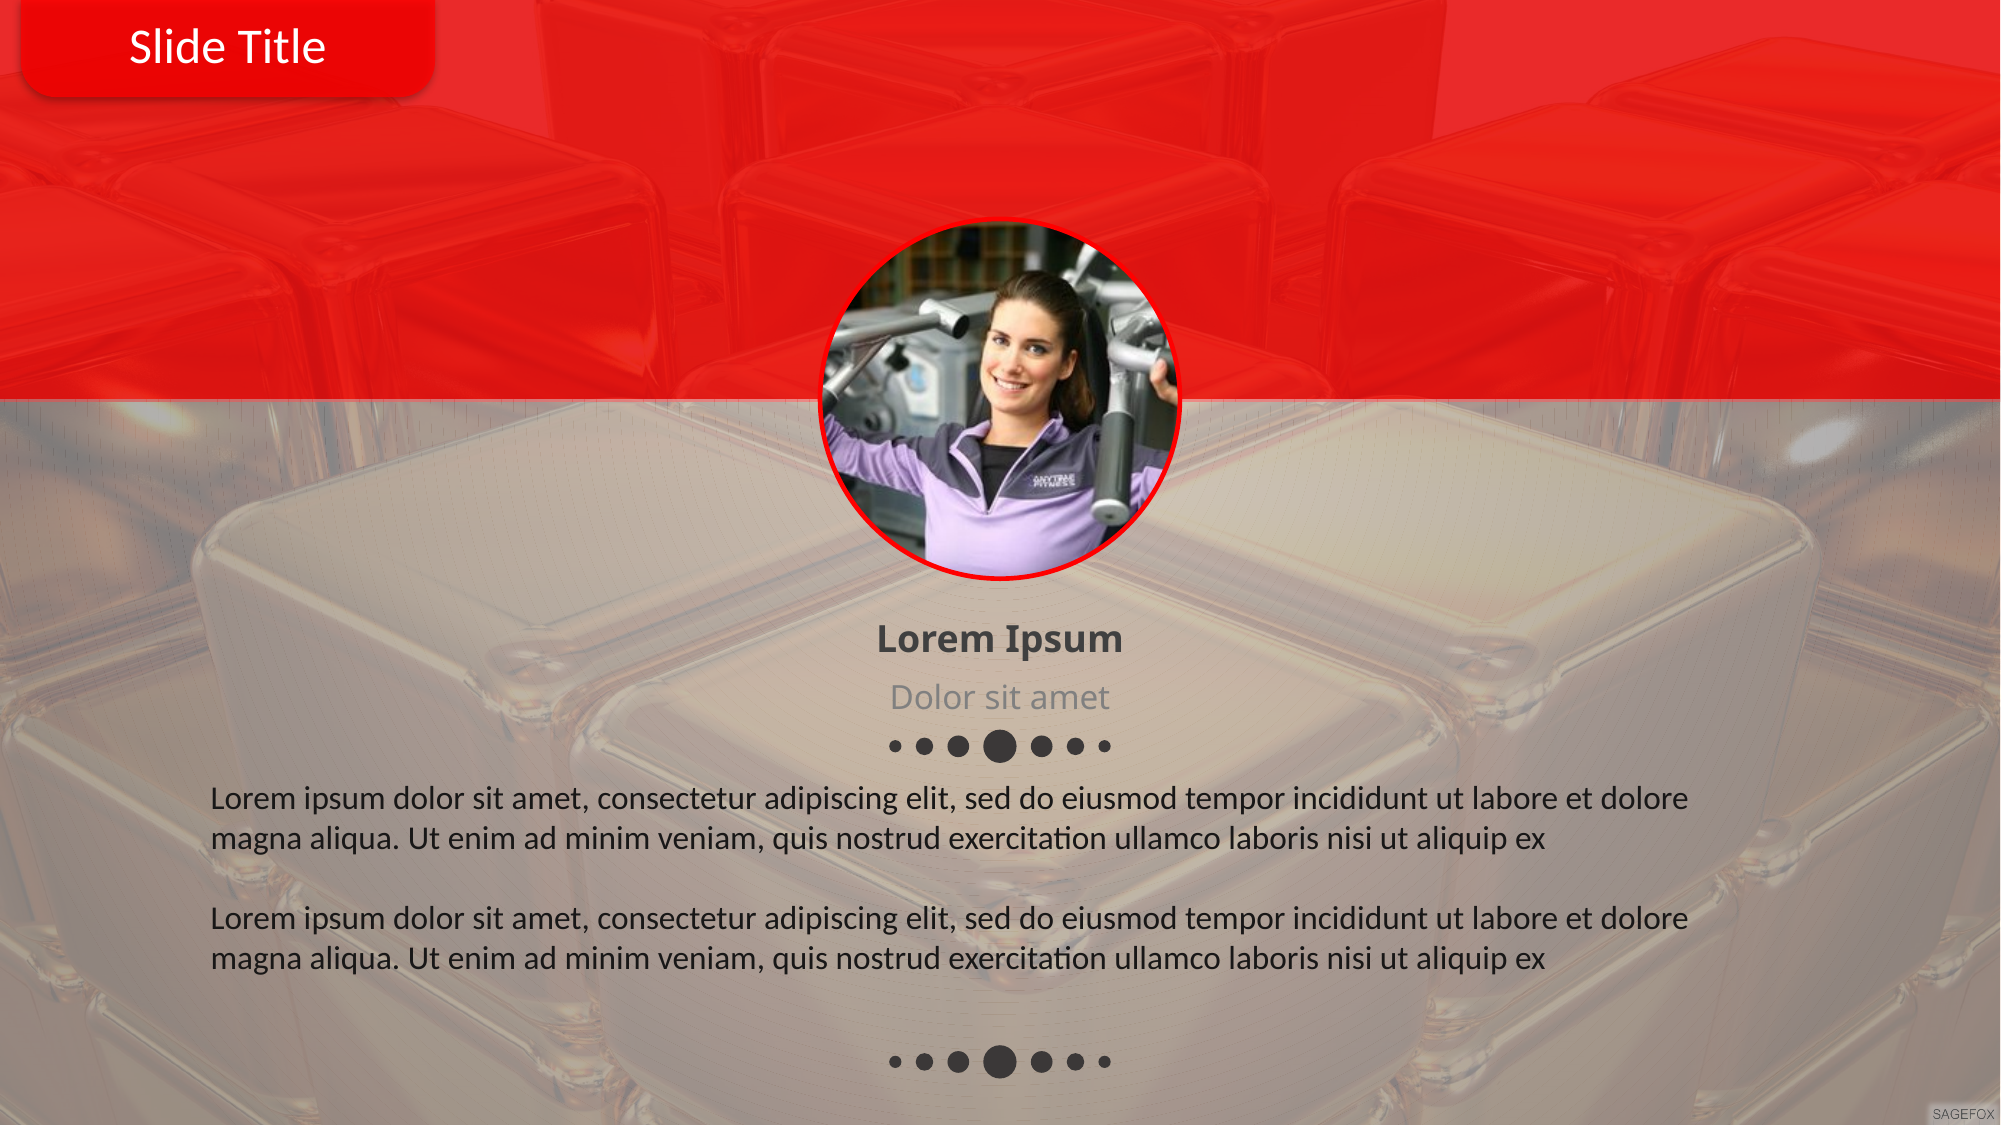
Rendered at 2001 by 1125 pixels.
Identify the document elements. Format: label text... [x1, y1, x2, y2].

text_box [889, 1045, 1111, 1079]
text_box Dolor sit amet [820, 657, 1180, 736]
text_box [889, 729, 1111, 763]
text_box Lorem Ipsum [820, 597, 1180, 657]
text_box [20, 0, 436, 98]
picture [820, 218, 1180, 579]
text_box [0, 399, 2000, 1125]
text_box Lorem ipsum dolor sit amet, consectetur adipiscing elit, sed do eiusmod tempor incididunt ut labore et dolore magna aliqua. Ut enim ad minim veniam, quis nostrud exercitation ullamco laboris nisi ut aliquip ex Lorem ipsum dolor sit amet, consectetur adipiscing elit, sed do eiusmod tempor incididunt ut labore et dolore magna aliqua. Ut enim ad minim veniam, quis nostrud exercitation ullamco laboris nisi ut aliquip ex [195, 769, 1805, 984]
